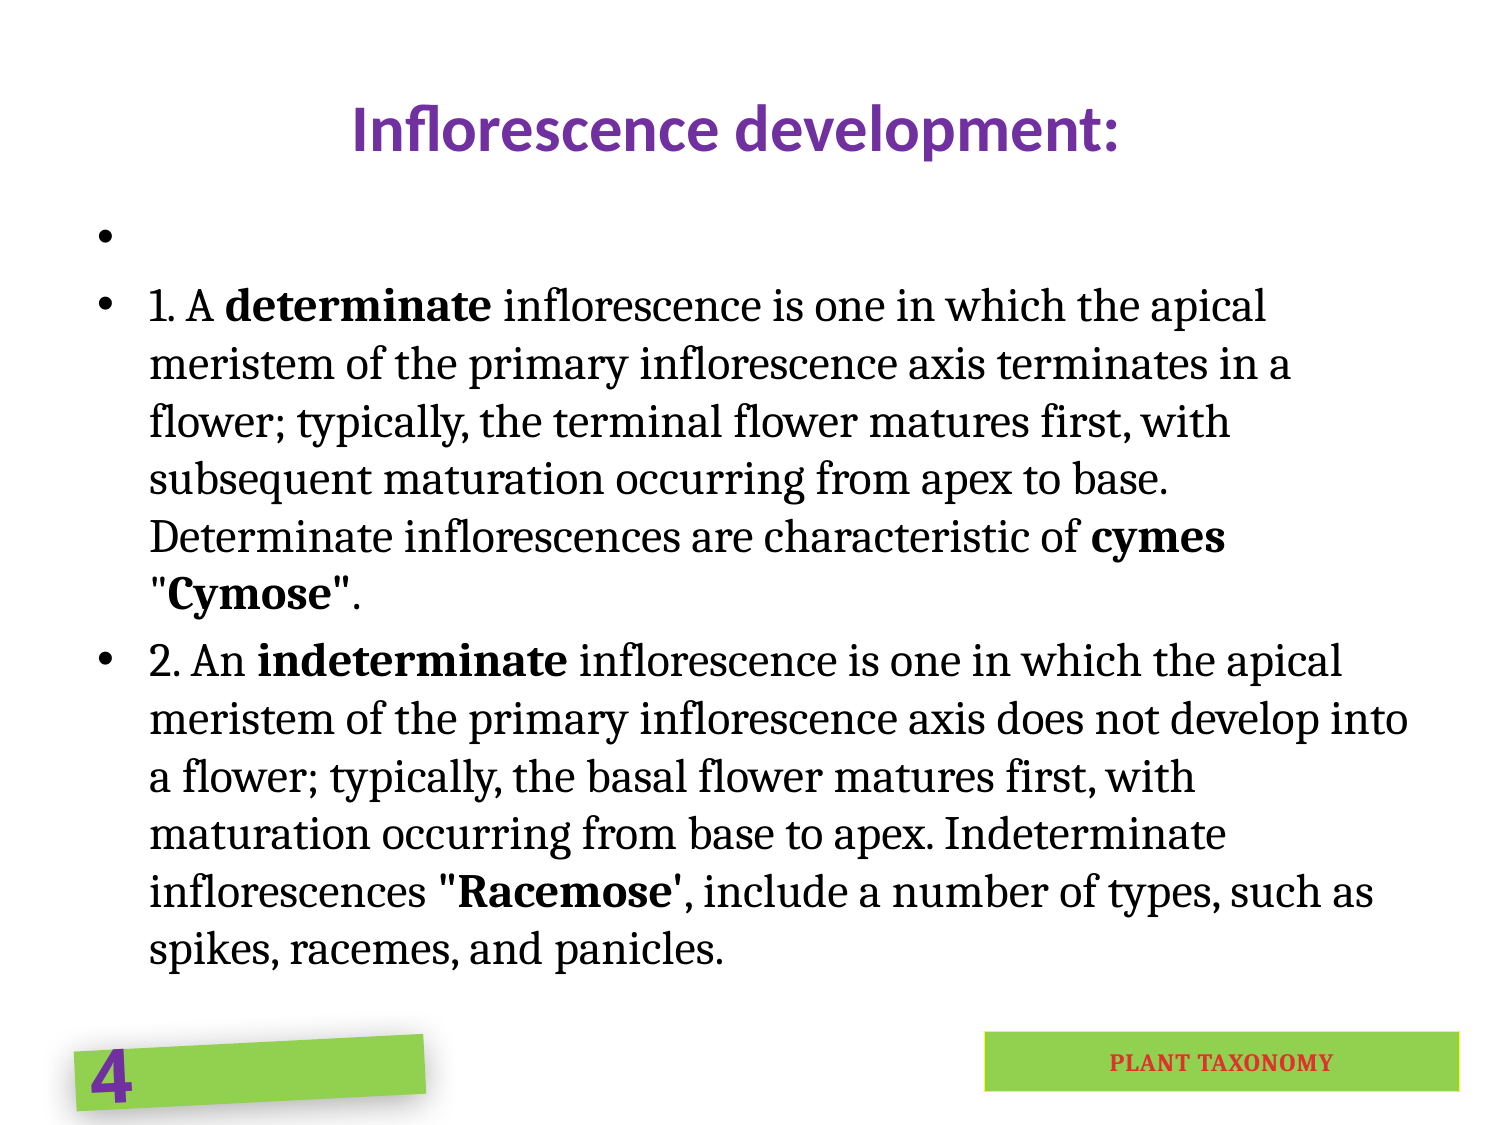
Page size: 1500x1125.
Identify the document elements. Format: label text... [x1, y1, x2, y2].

footer PLANT TAXONOMY [984, 1031, 1460, 1092]
title Inflorescence development: [76, 66, 1397, 183]
slide_number 4 [73, 1033, 427, 1112]
list 1. A determinate inflorescence is one in which the apical meristem of the primary inflorescence axis terminates in a flower; typically, the terminal flower matures first, with subsequent maturation occurring from apex to base. Determinate inflorescences are characteristic of cymes "Cymose". 2. An indeterminate inflorescence is one in which the apical meristem of the primary inflorescence axis does not develop into a flower; typically, the basal flower matures first, with maturation occurring from base to apex. Indeterminate inflorescences "Racemose', include a number of types, such as spikes, racemes, and panicles. [81, 198, 1433, 985]
